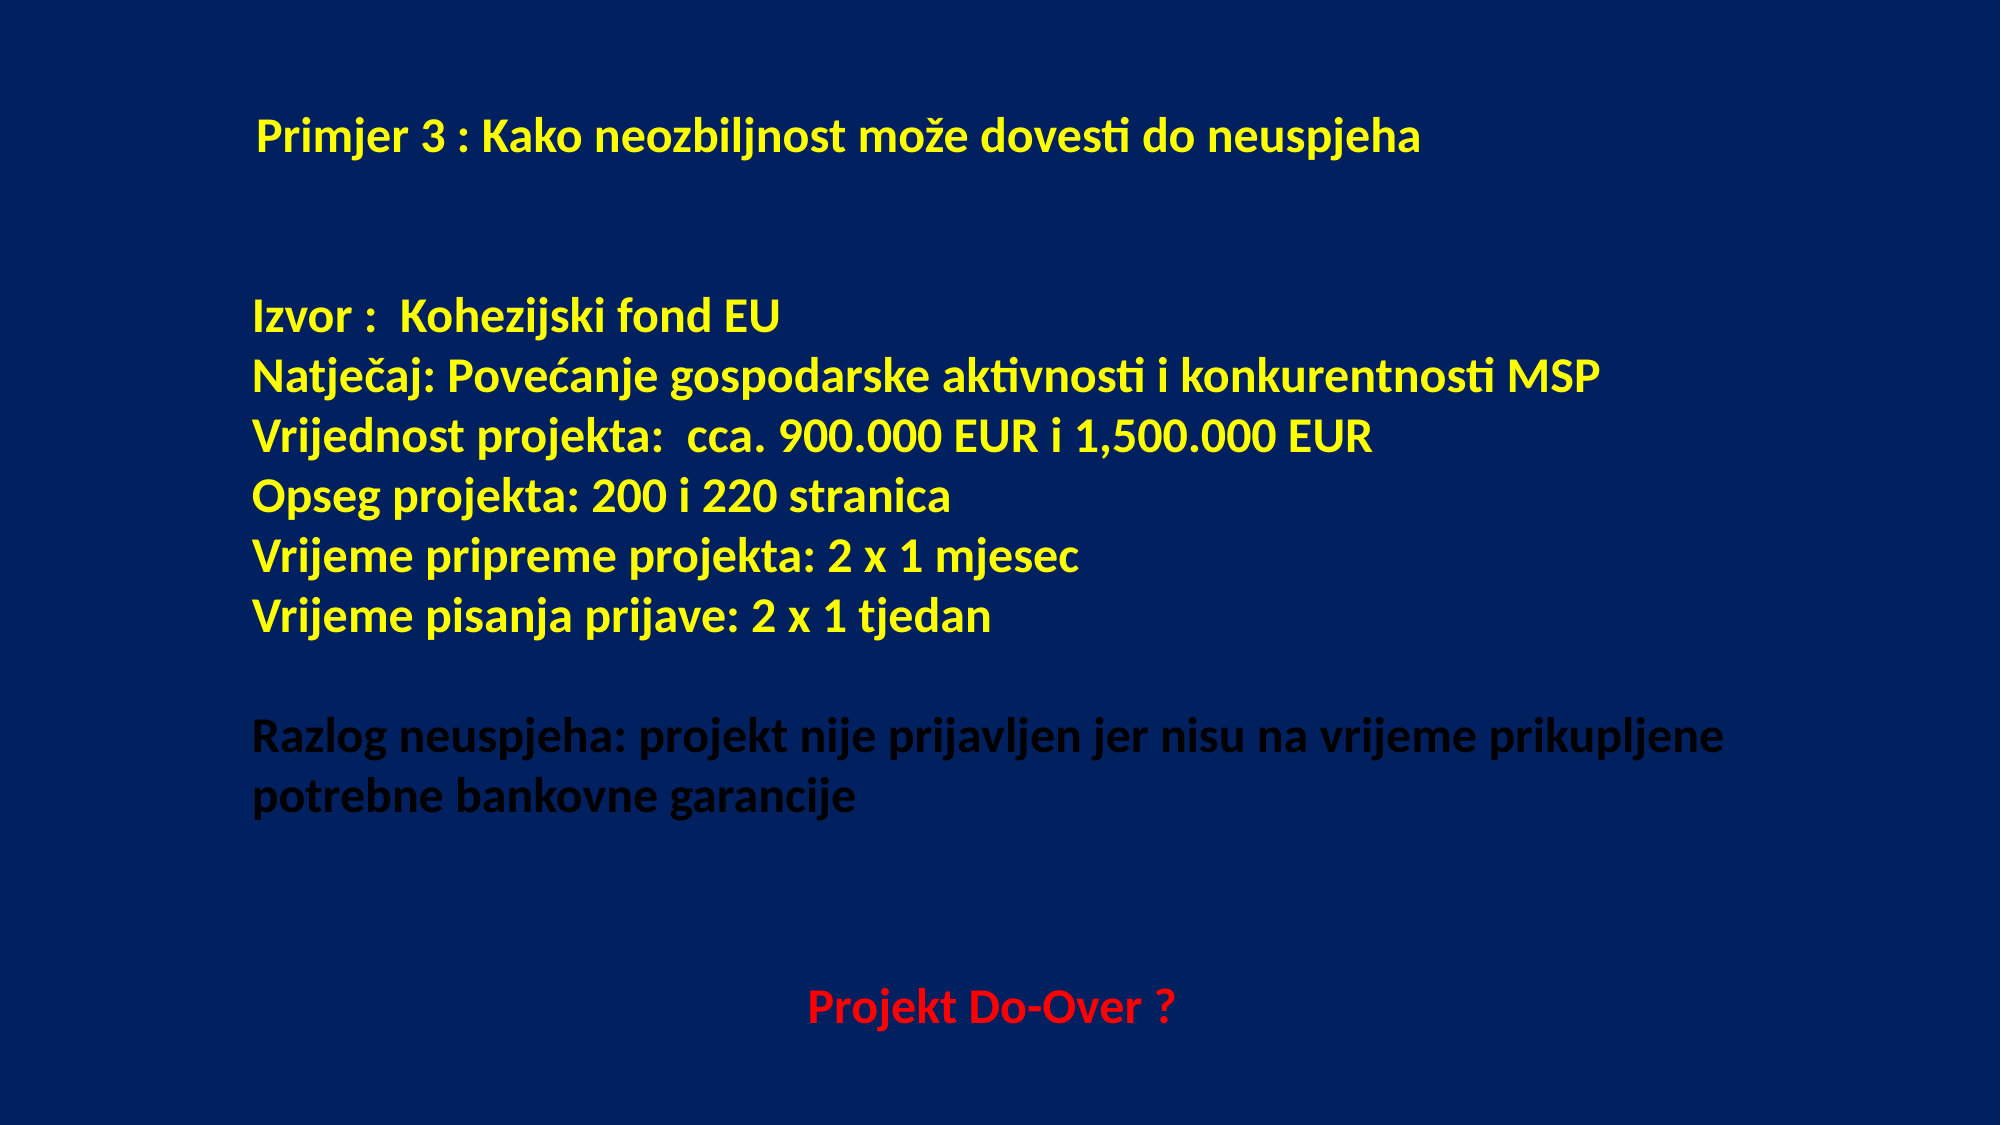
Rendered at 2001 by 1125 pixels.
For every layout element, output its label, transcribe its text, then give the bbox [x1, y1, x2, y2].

text_box Izvor : Kohezijski fond EU Natječaj: Povećanje gospodarske aktivnosti i konkurentnosti MSP Vrijednost projekta: cca. 900.000 EUR i 1,500.000 EUR Opseg projekta: 200 i 220 stranica Vrijeme pripreme projekta: 2 x 1 mjesec Vrijeme pisanja prijave: 2 x 1 tjedan Razlog neuspjeha: projekt nije prijavljen jer nisu na vrijeme prikupljene potrebne bankovne garancije [236, 274, 1882, 830]
text_box Primjer 3 : Kako neozbiljnost može dovesti do neuspjeha [97, 95, 1582, 171]
text_box Projekt Do-Over ? [249, 966, 1735, 1042]
